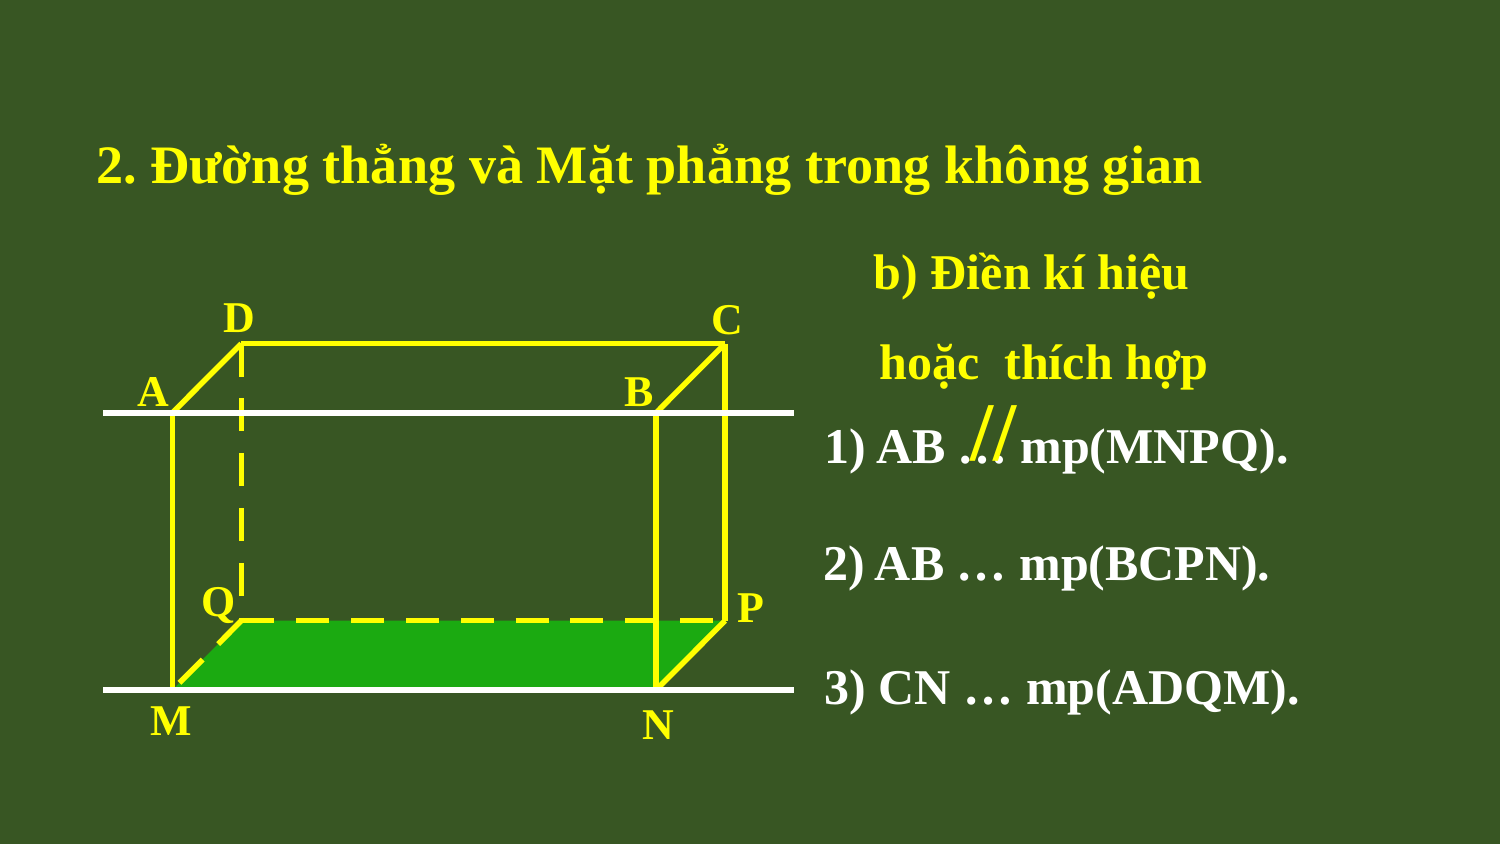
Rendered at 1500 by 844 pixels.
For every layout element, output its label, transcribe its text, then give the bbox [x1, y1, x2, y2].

text_box 2. Đường thẳng và Mặt phẳng trong không gian [84, 124, 1252, 201]
text_box 1) AB … mp(MNPQ). [1038, 395, 1410, 479]
text_box 3) CN … mp(ADQM). [817, 636, 1410, 720]
text_box 1) AB … mp(MNPQ). [817, 395, 950, 479]
picture [84, 270, 813, 770]
text_box 2) AB … mp(BCPN). [817, 512, 1409, 596]
text_box // [950, 371, 1038, 484]
